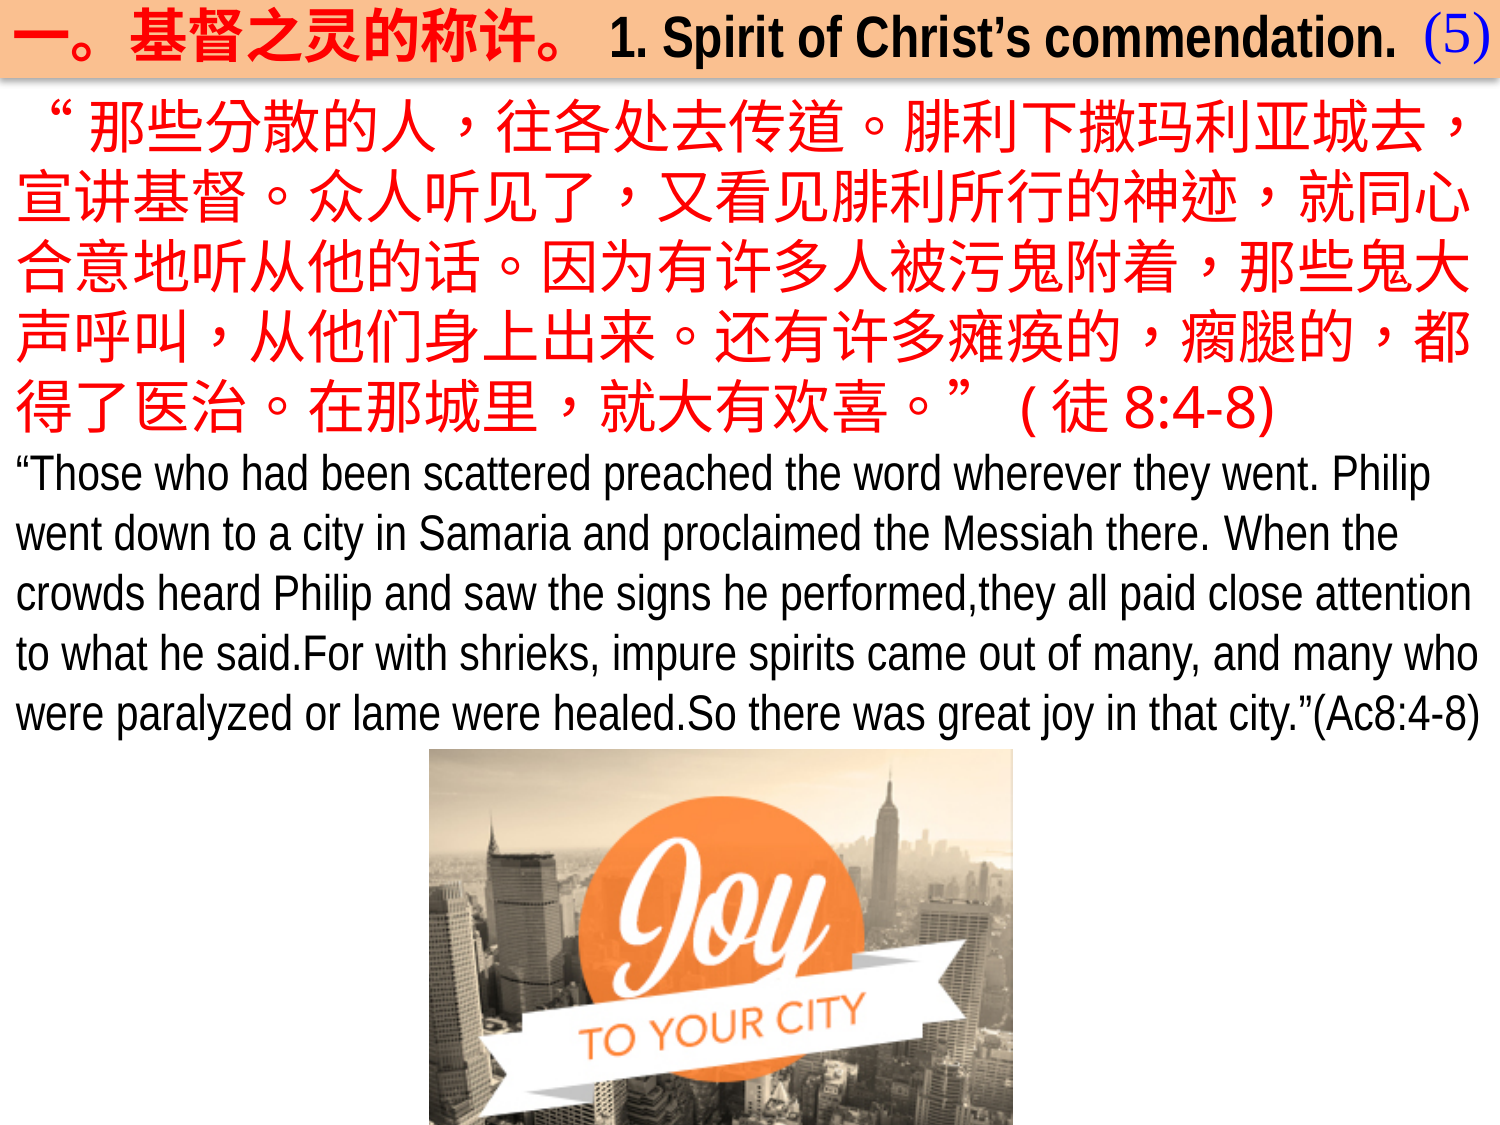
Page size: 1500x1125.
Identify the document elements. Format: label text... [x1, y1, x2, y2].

text_box “那些分散的人，往各处去传道。腓利下撒玛利亚城去，宣讲基督。众人听见了，又看见腓利所行的神迹，就同心合意地听从他的话。因为有许多人被污鬼附着，那些鬼大声呼叫，从他们身上出来。还有许多瘫痪的，瘸腿的，都得了医治。在那城里，就大有欢喜。”(徒8:4-8) “Those who had been scattered preached the word wherever they went. Philip went down to a city in Samaria and proclaimed the Messiah there. When the crowds heard Philip and saw the signs he performed,they all paid close attention to what he said.For with shrieks, impure spirits came out of many, and many who were paralyzed or lame were healed.So there was great joy in that city.”(Ac8:4-8) [1, 86, 1500, 748]
picture [429, 749, 1013, 1125]
text_box 一。基督之灵的称许。1. Spirit of Christ’s commendation. [0, 0, 1500, 77]
text_box (5) [1408, 0, 1500, 72]
